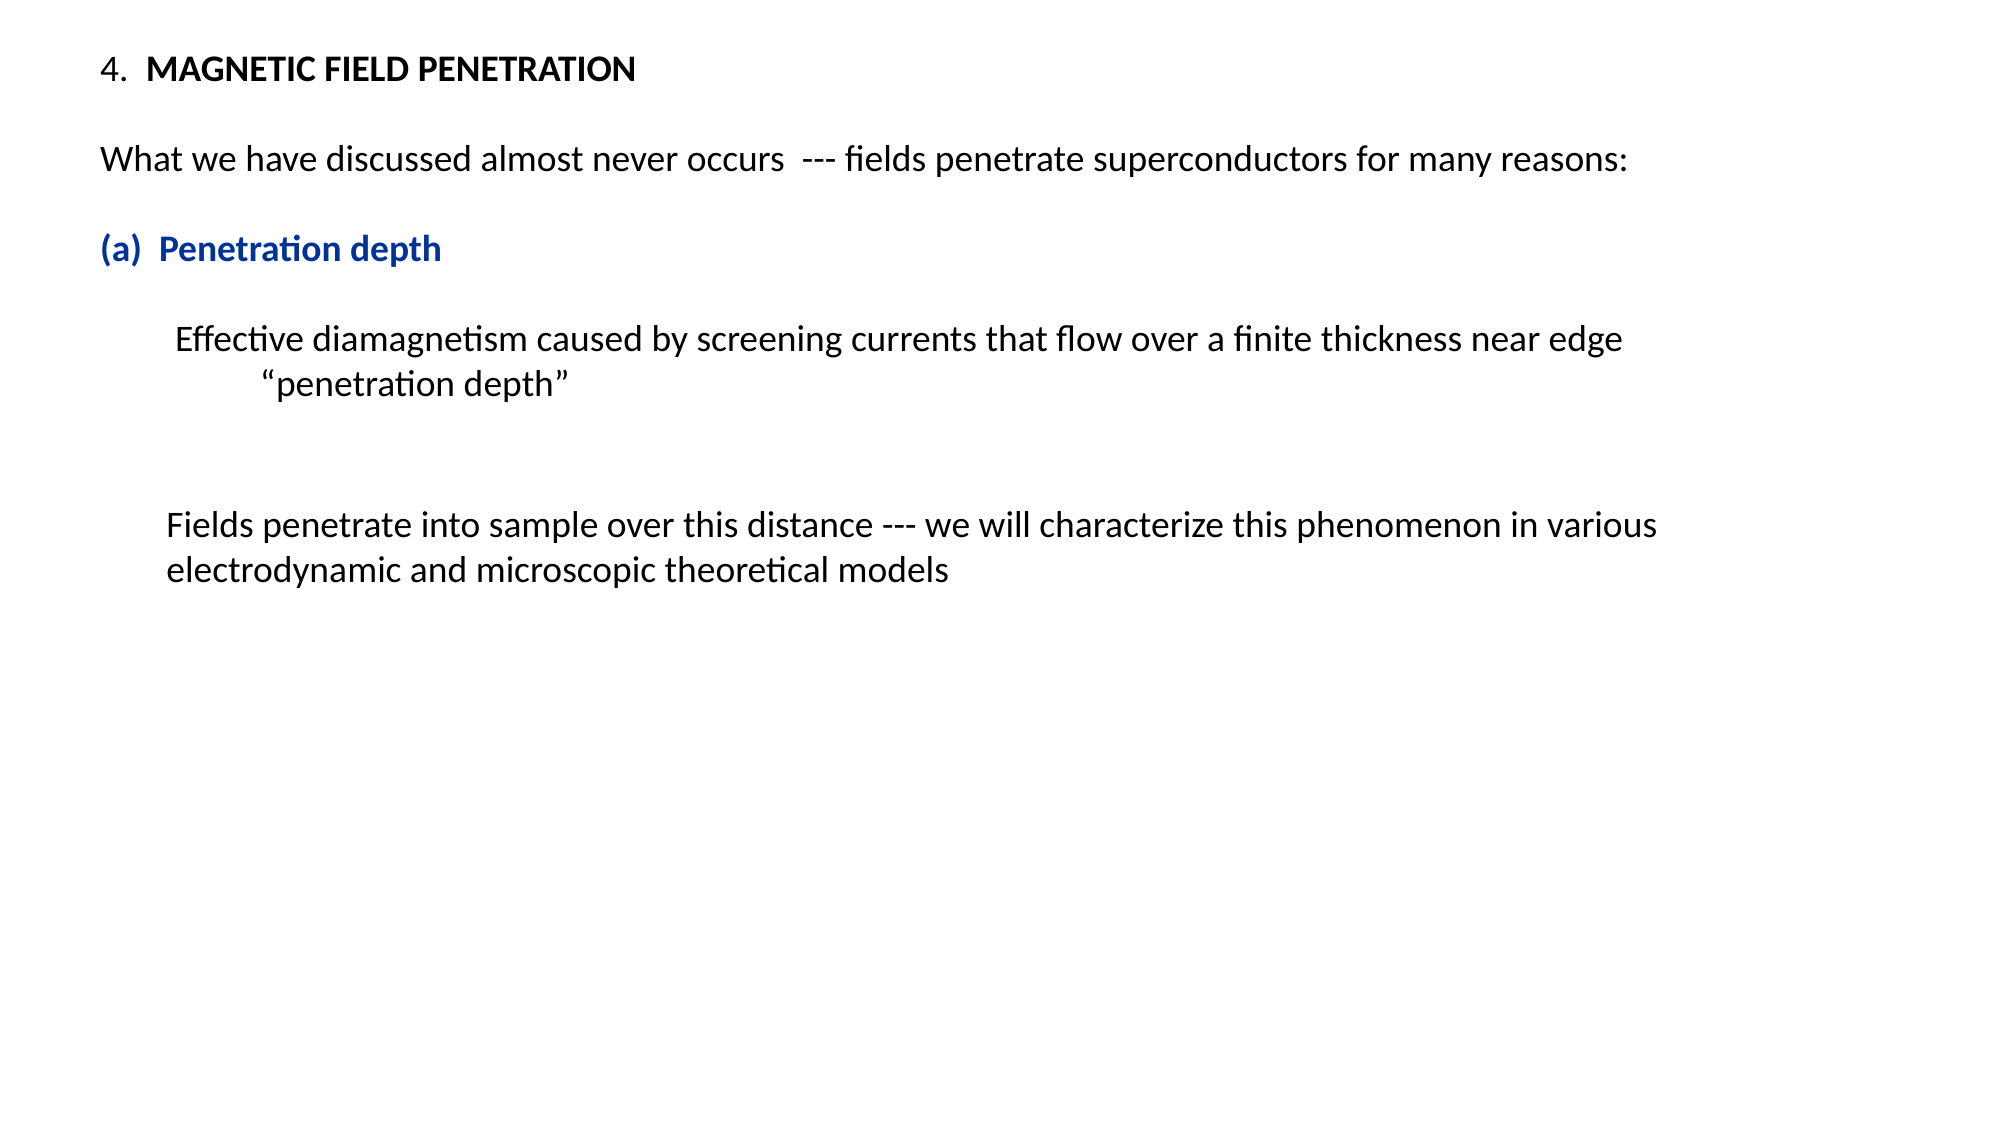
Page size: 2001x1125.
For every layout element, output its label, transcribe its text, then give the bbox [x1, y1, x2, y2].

text_box Fields penetrate into sample over this distance --- we will characterize this phenomenon in various electrodynamic and microscopic theoretical models [76, 492, 1888, 598]
